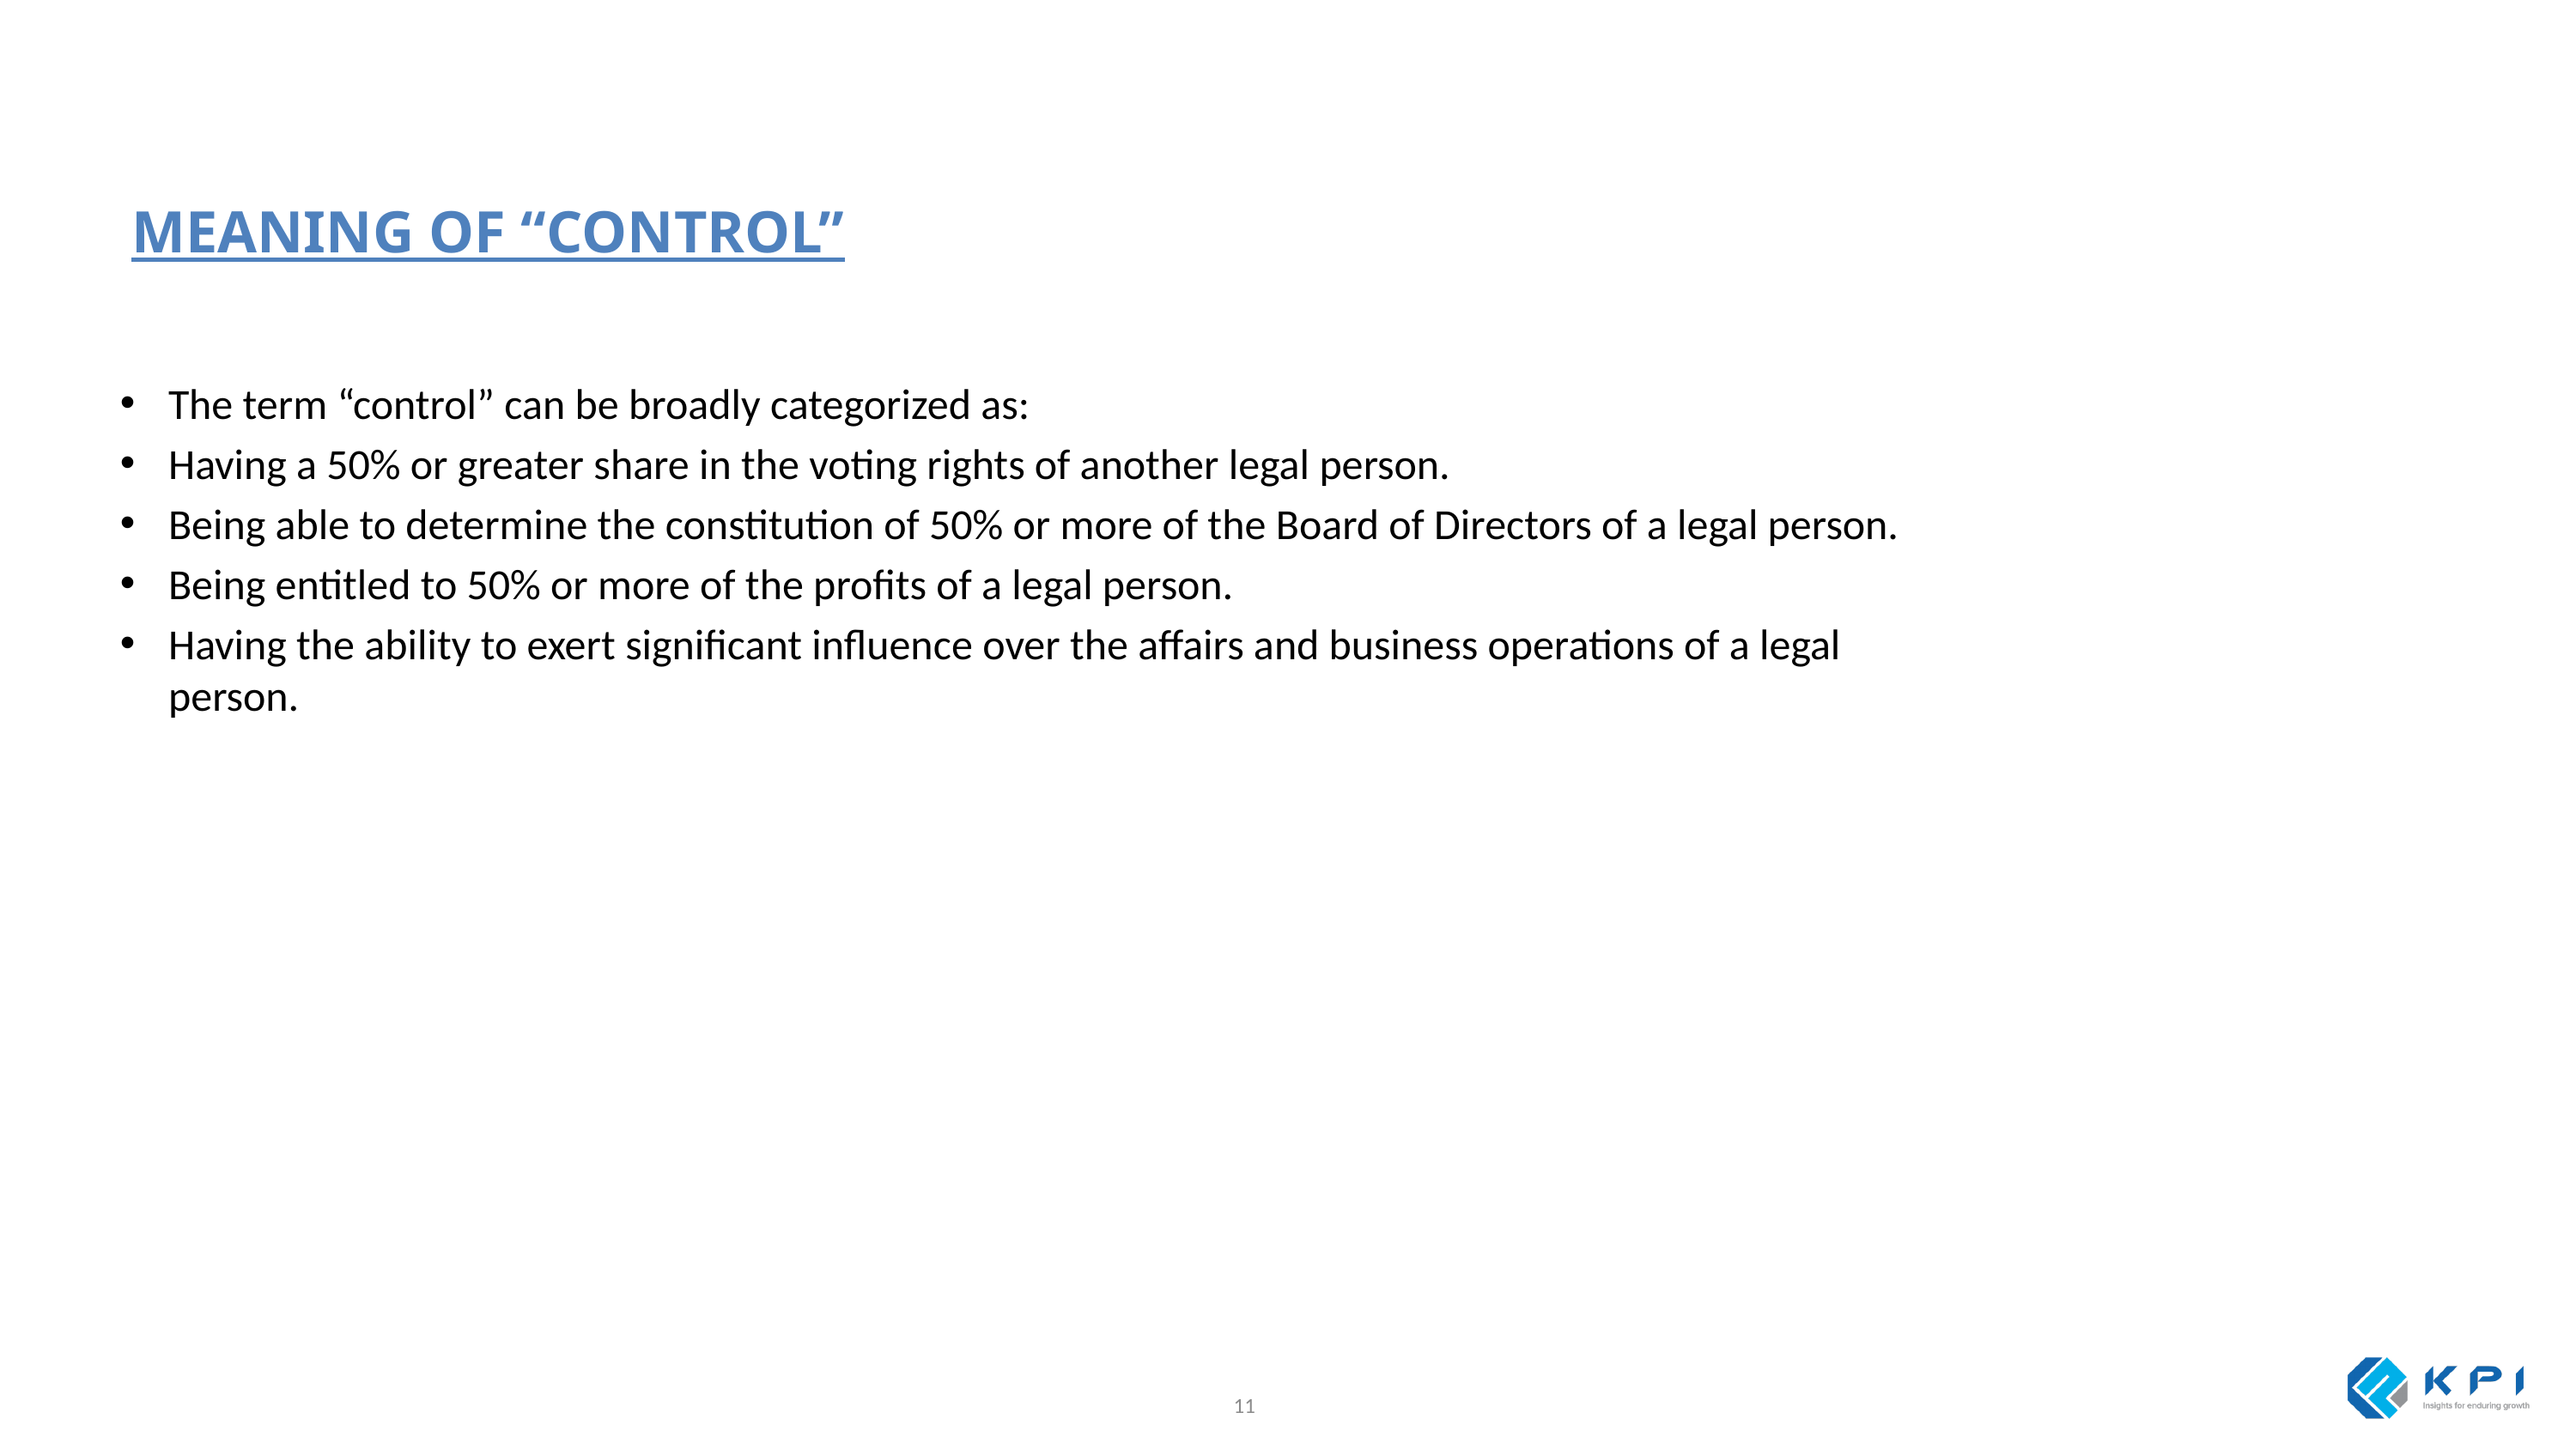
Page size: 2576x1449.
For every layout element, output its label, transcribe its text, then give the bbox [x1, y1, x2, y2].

text_box 11 [1219, 1379, 1269, 1431]
text_box The term “control” can be broadly categorized as: Having a 50% or greater share in the voting rights of another legal person. Being able to determine the constitution of 50% or more of the Board of Directors of a legal person. Being entitled to 50% or more of the profits of a legal person. Having the ability to exert significant influence over the affairs and business operations of a legal person. [106, 370, 1965, 1028]
text_box [2339, 1344, 2539, 1433]
text_box MEANING OF “CONTROL” [131, 153, 1760, 274]
